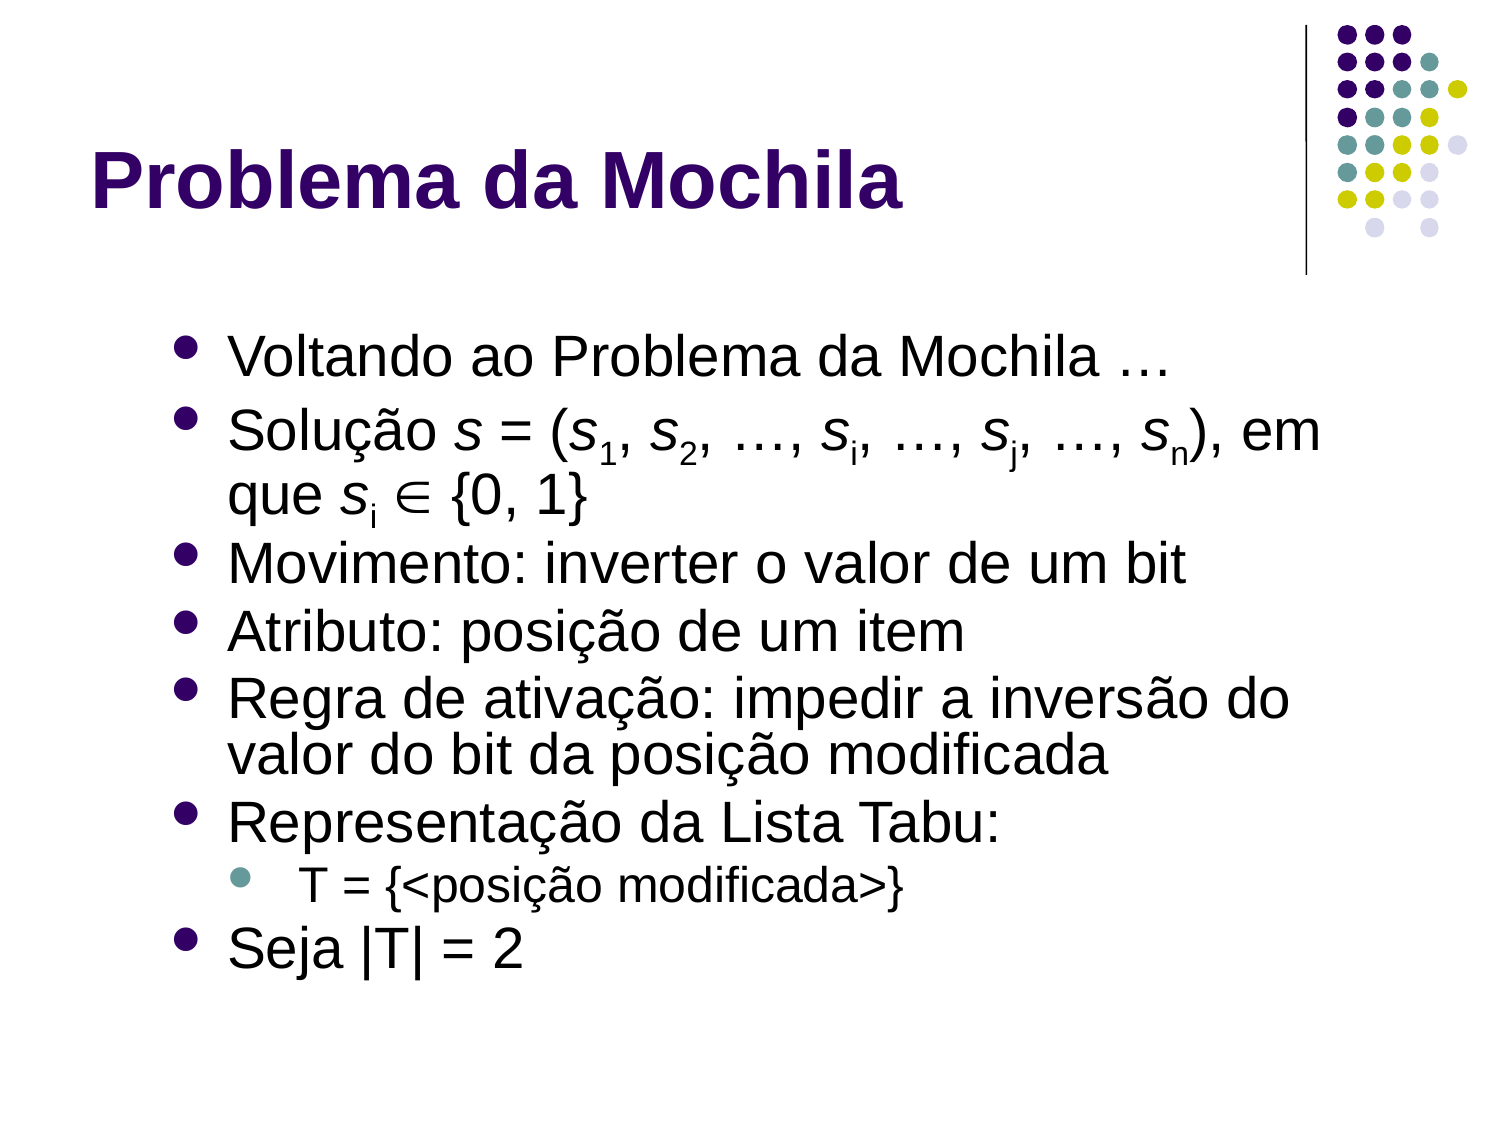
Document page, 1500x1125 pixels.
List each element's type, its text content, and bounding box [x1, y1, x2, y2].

title Problema da Mochila [75, 20, 1313, 233]
list Voltando ao Problema da Mochila … Solução s = (s1, s2, …, si, …, sj, …, sn), em que si  {0, 1} Movimento: inverter o valor de um bit Atributo: posição de um item Regra de ativação: impedir a inversão do valor do bit da posição modificada Representação da Lista Tabu: T = {<posição modificada>} Seja |T| = 2 [155, 324, 1413, 1000]
